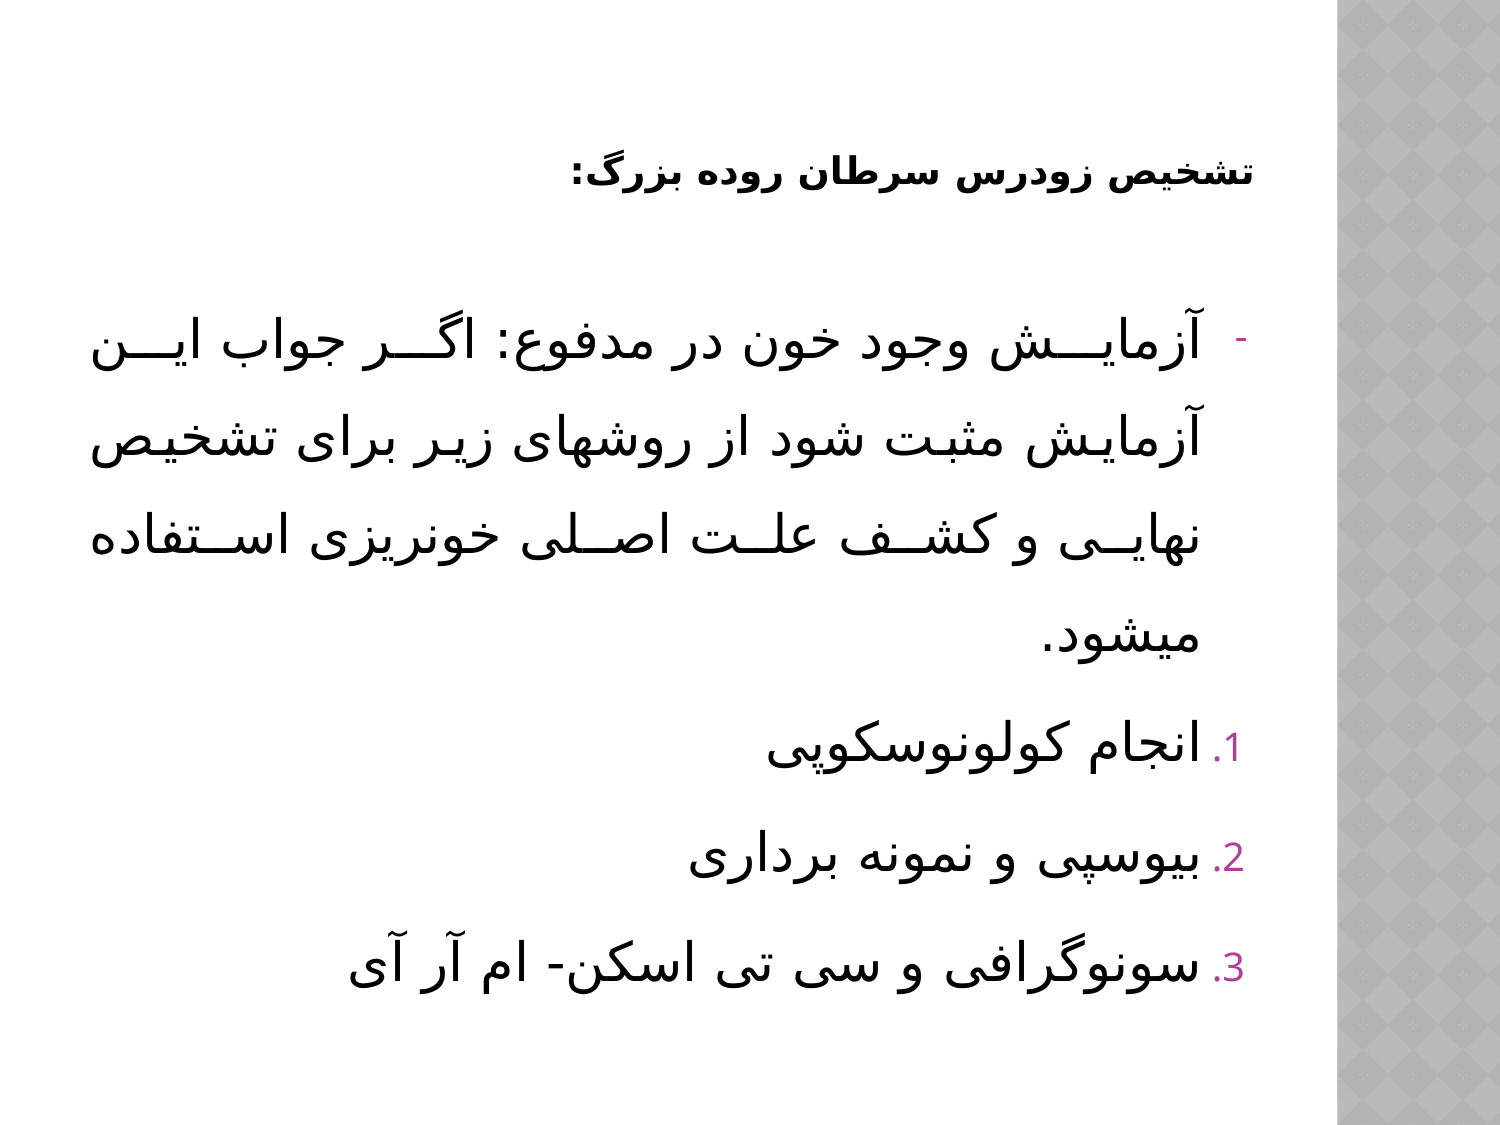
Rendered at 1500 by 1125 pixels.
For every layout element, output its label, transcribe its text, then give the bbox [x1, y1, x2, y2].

title تشخیص زودرس سرطان روده بزرگ: [75, 52, 1263, 240]
list آزمایش وجود خون در مدفوع: اگر جواب این آزمایش مثبت شود از روشهای زیر برای تشخیص نهایی و کشف علت اصلی خونریزی استفاده میشود. انجام کولونوسکوپی بیوسپی و نمونه برداری سونوگرافی و سی تی اسکن- ام آر آی [75, 264, 1263, 1059]
